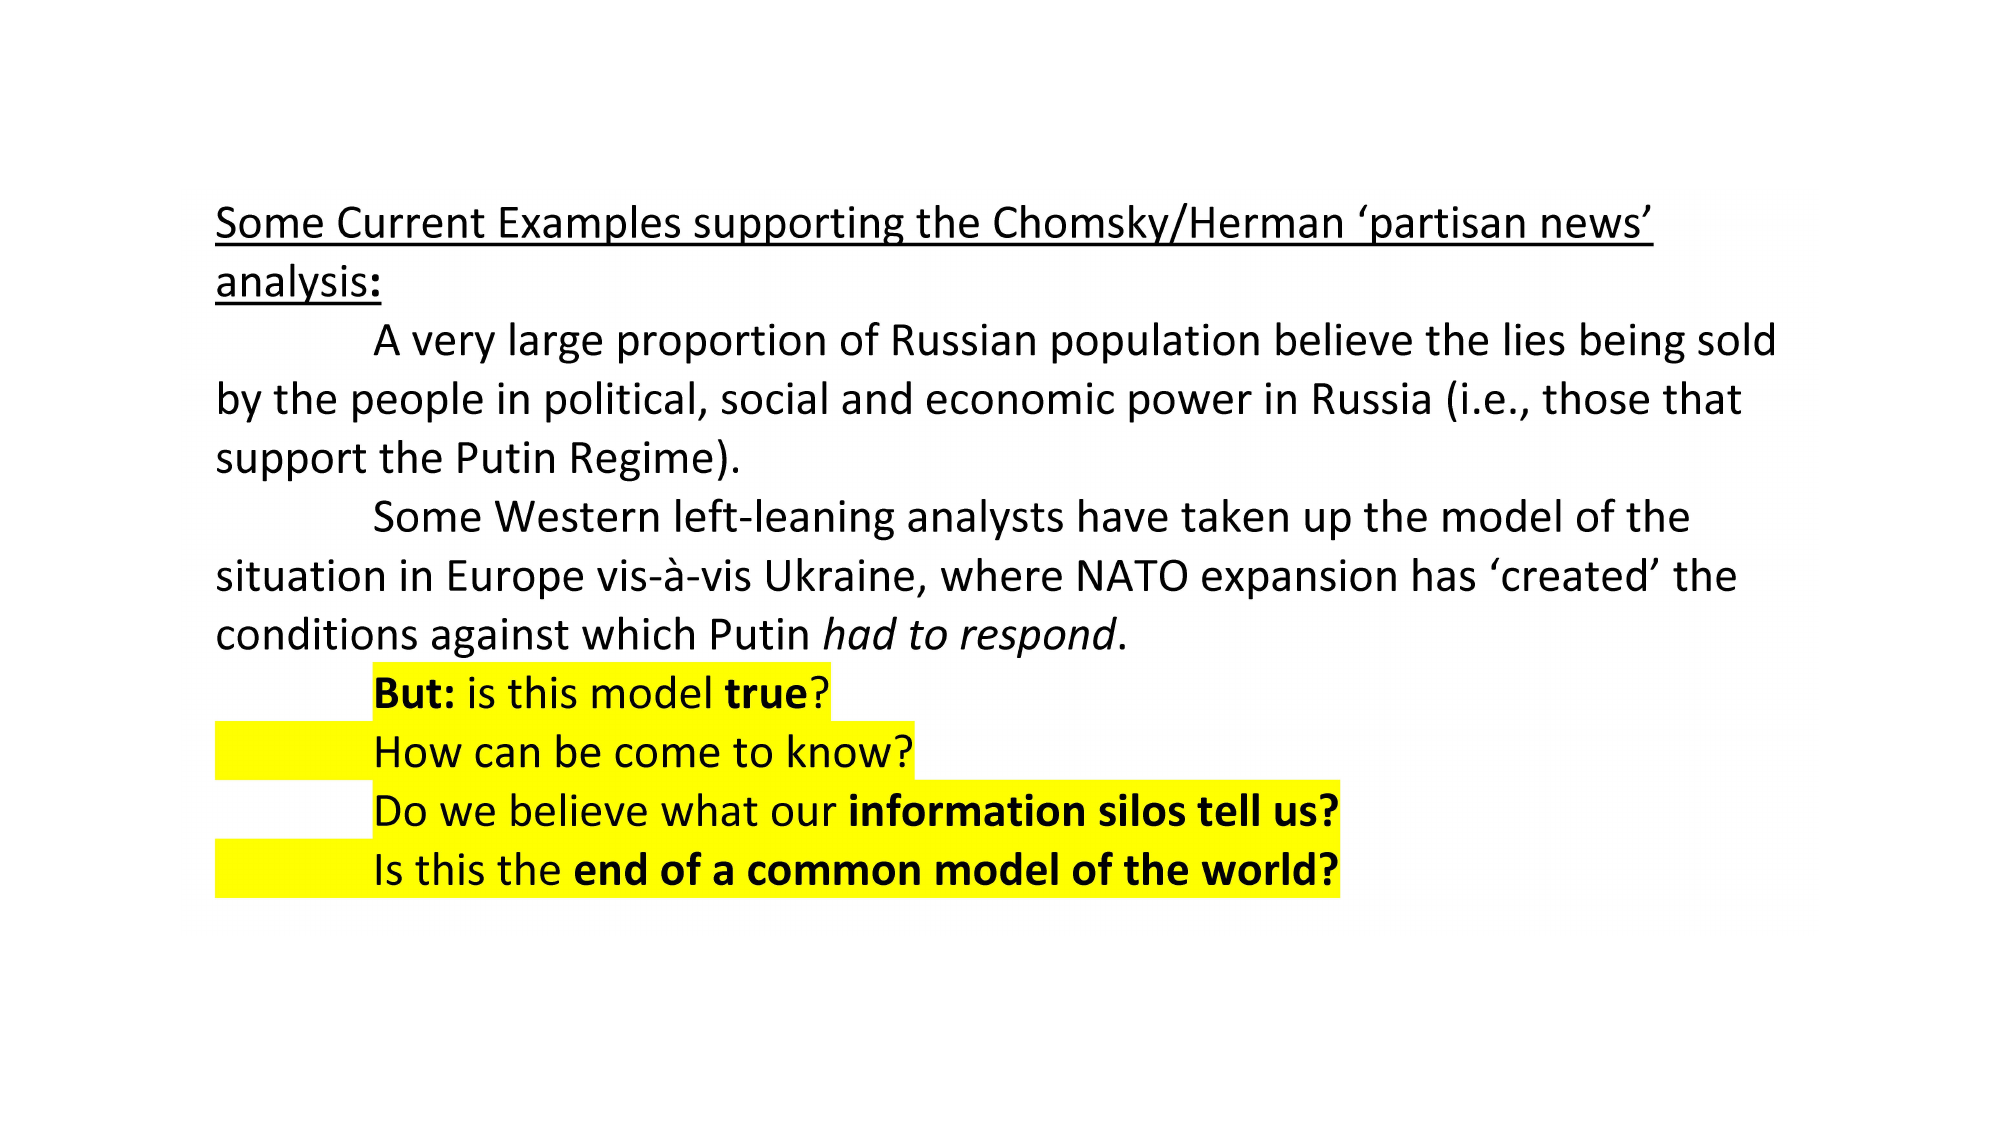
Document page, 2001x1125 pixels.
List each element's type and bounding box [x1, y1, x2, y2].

list [181, 189, 1819, 936]
